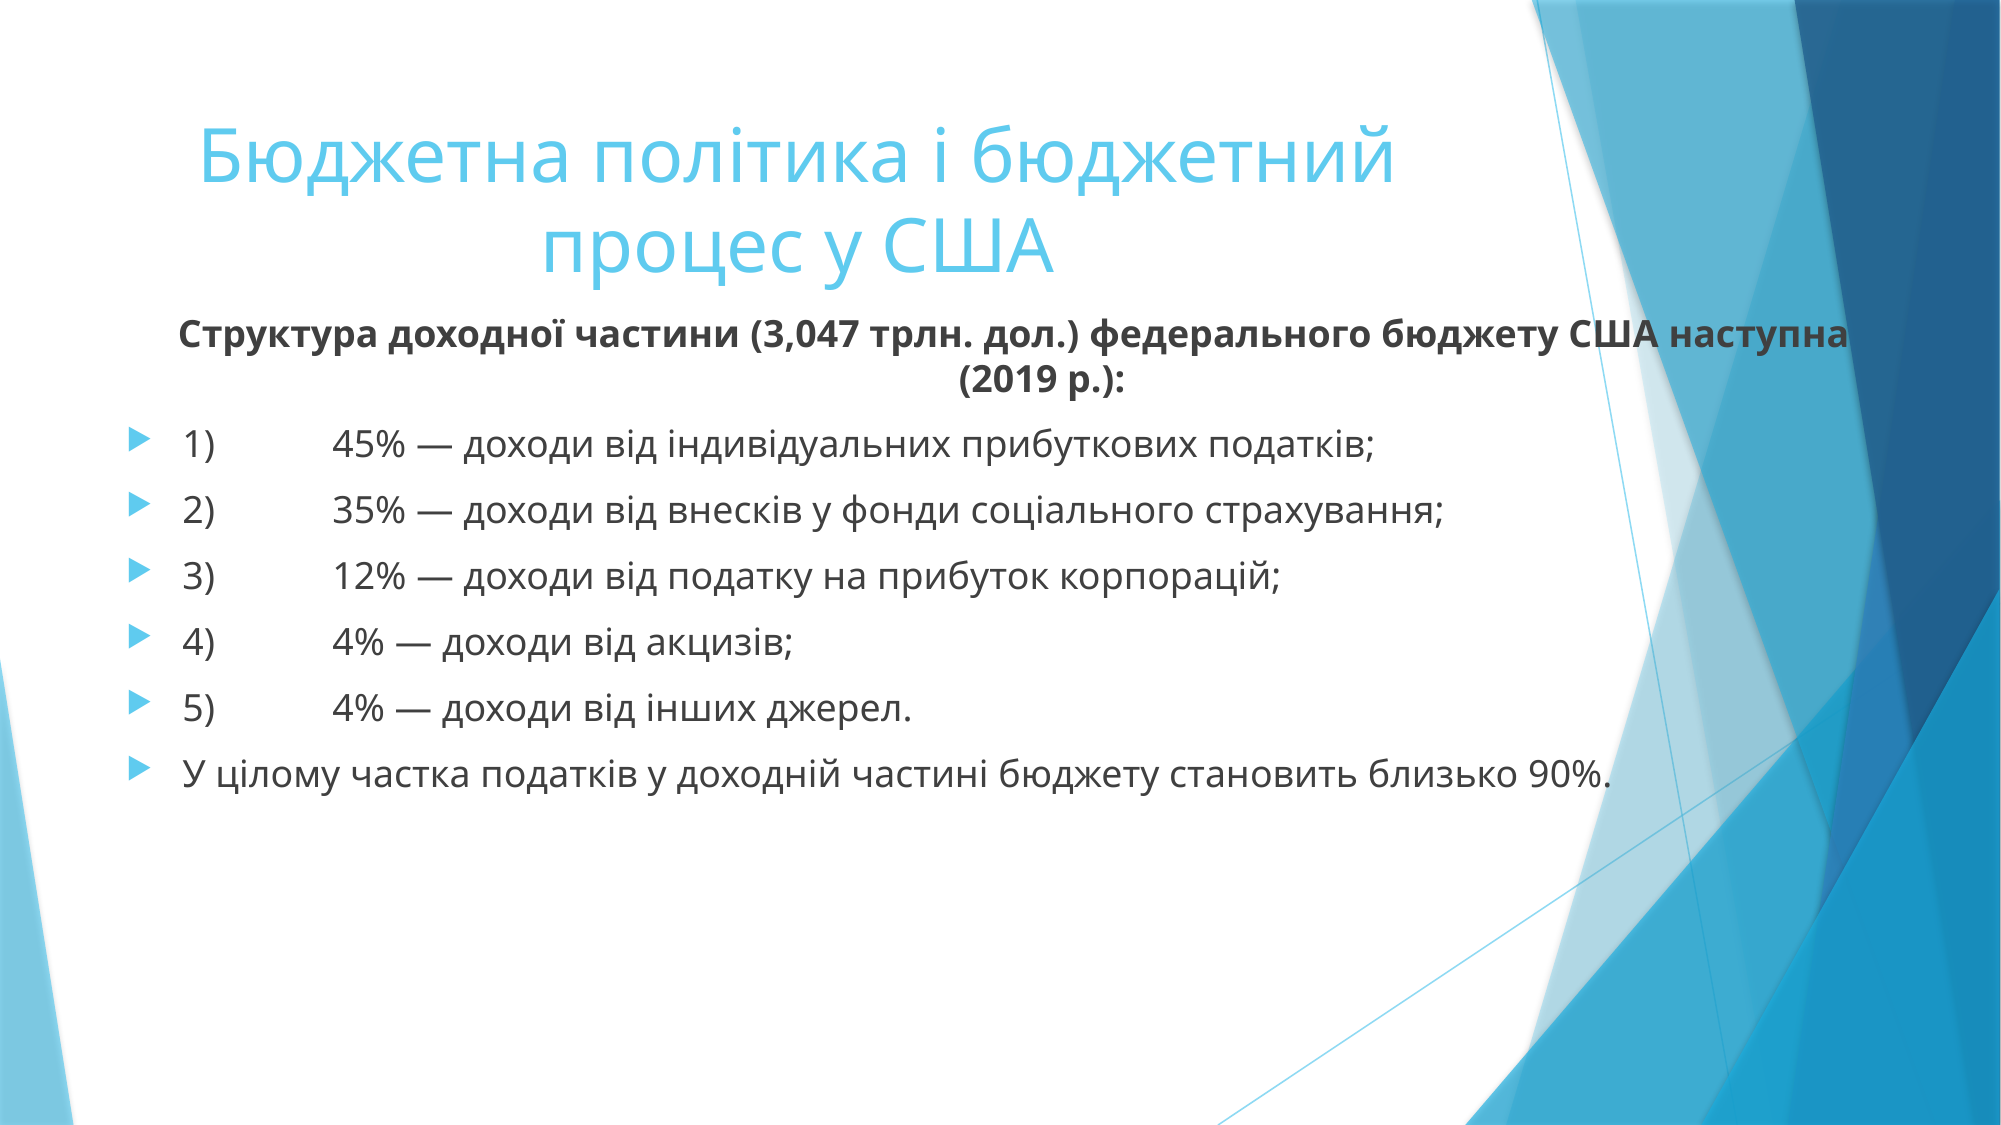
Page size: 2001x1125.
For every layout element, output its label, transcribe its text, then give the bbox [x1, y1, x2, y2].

title Бюджетна політика і бюджетний процес у США [93, 99, 1504, 317]
list Структура доходної частини (3,047 трлн. дол.) федерального бюджету США наступна (2019 р.): 1) 45% — доходи від індивідуальних прибуткових податків; 2) 35% — доходи від внесків у фонди соціального страхування; 3) 12% — доходи від податку на прибуток корпорацій; 4) 4% — доходи від акцизів; 5) 4% — доходи від інших джерел. У цілому частка податків у доходній частині бюджету становить близько 90%. [111, 302, 1917, 991]
